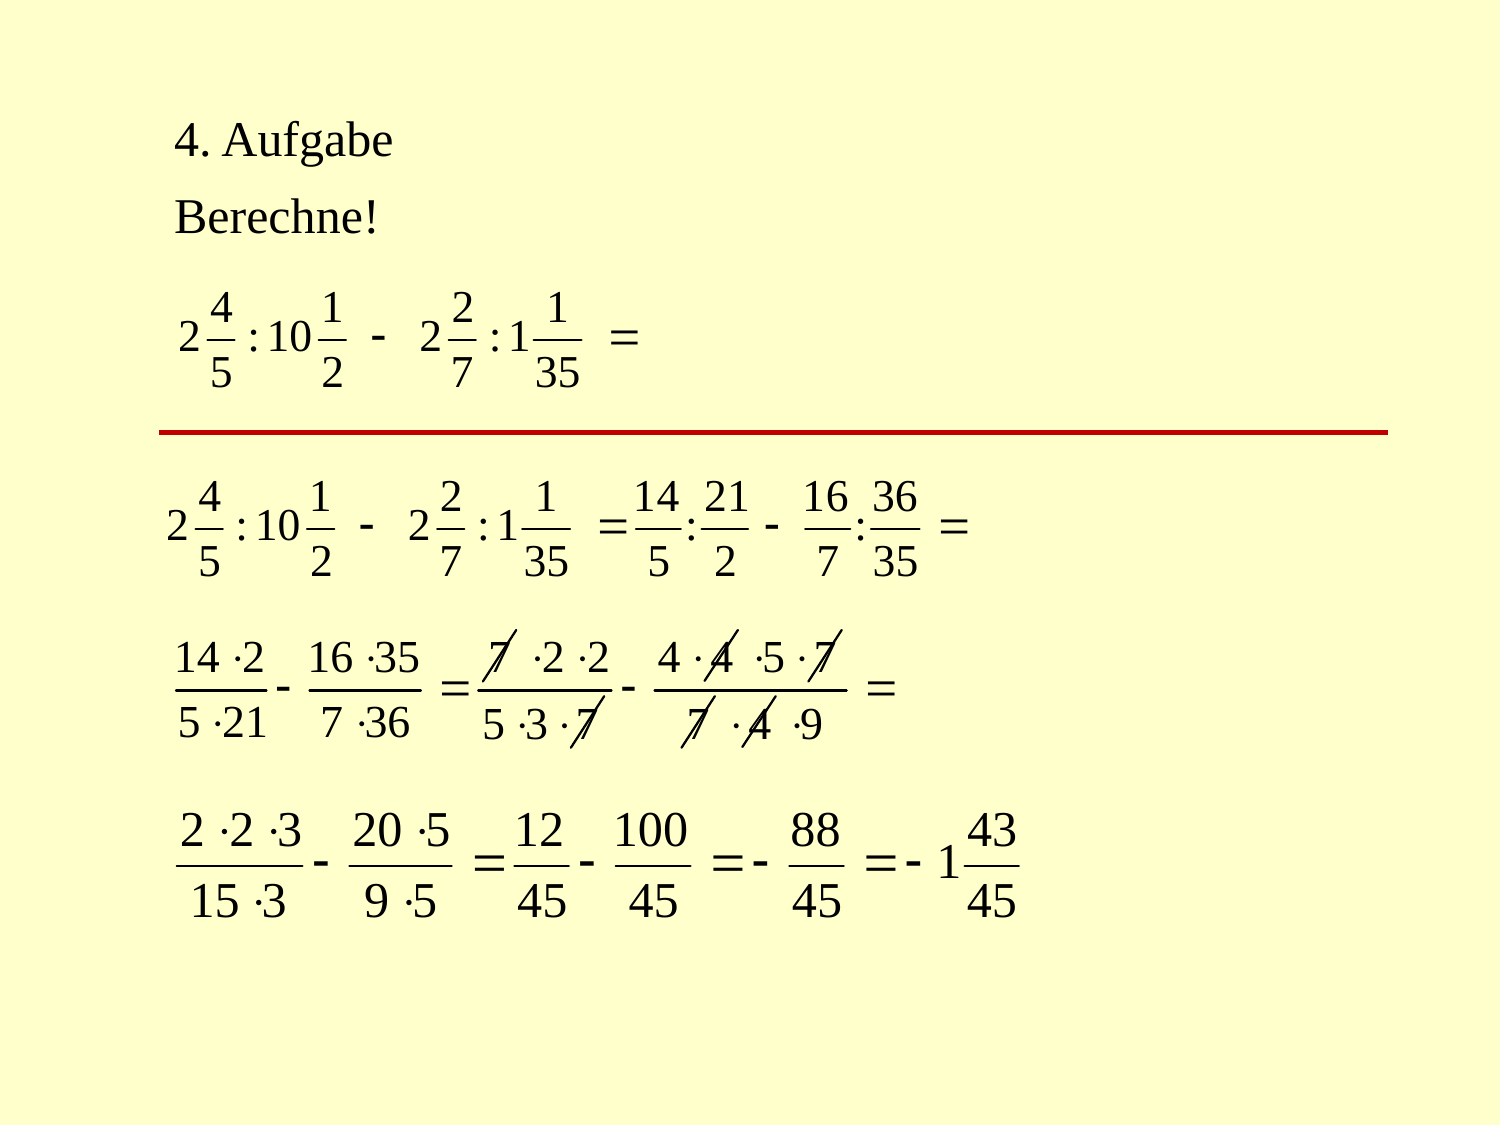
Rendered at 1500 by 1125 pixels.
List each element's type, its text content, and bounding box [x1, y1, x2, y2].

picture [167, 798, 1028, 929]
picture [168, 621, 916, 756]
text_box Berechne! [159, 176, 1081, 252]
picture [170, 278, 641, 398]
text_box 4. Aufgabe [159, 99, 1223, 174]
picture [159, 467, 980, 587]
